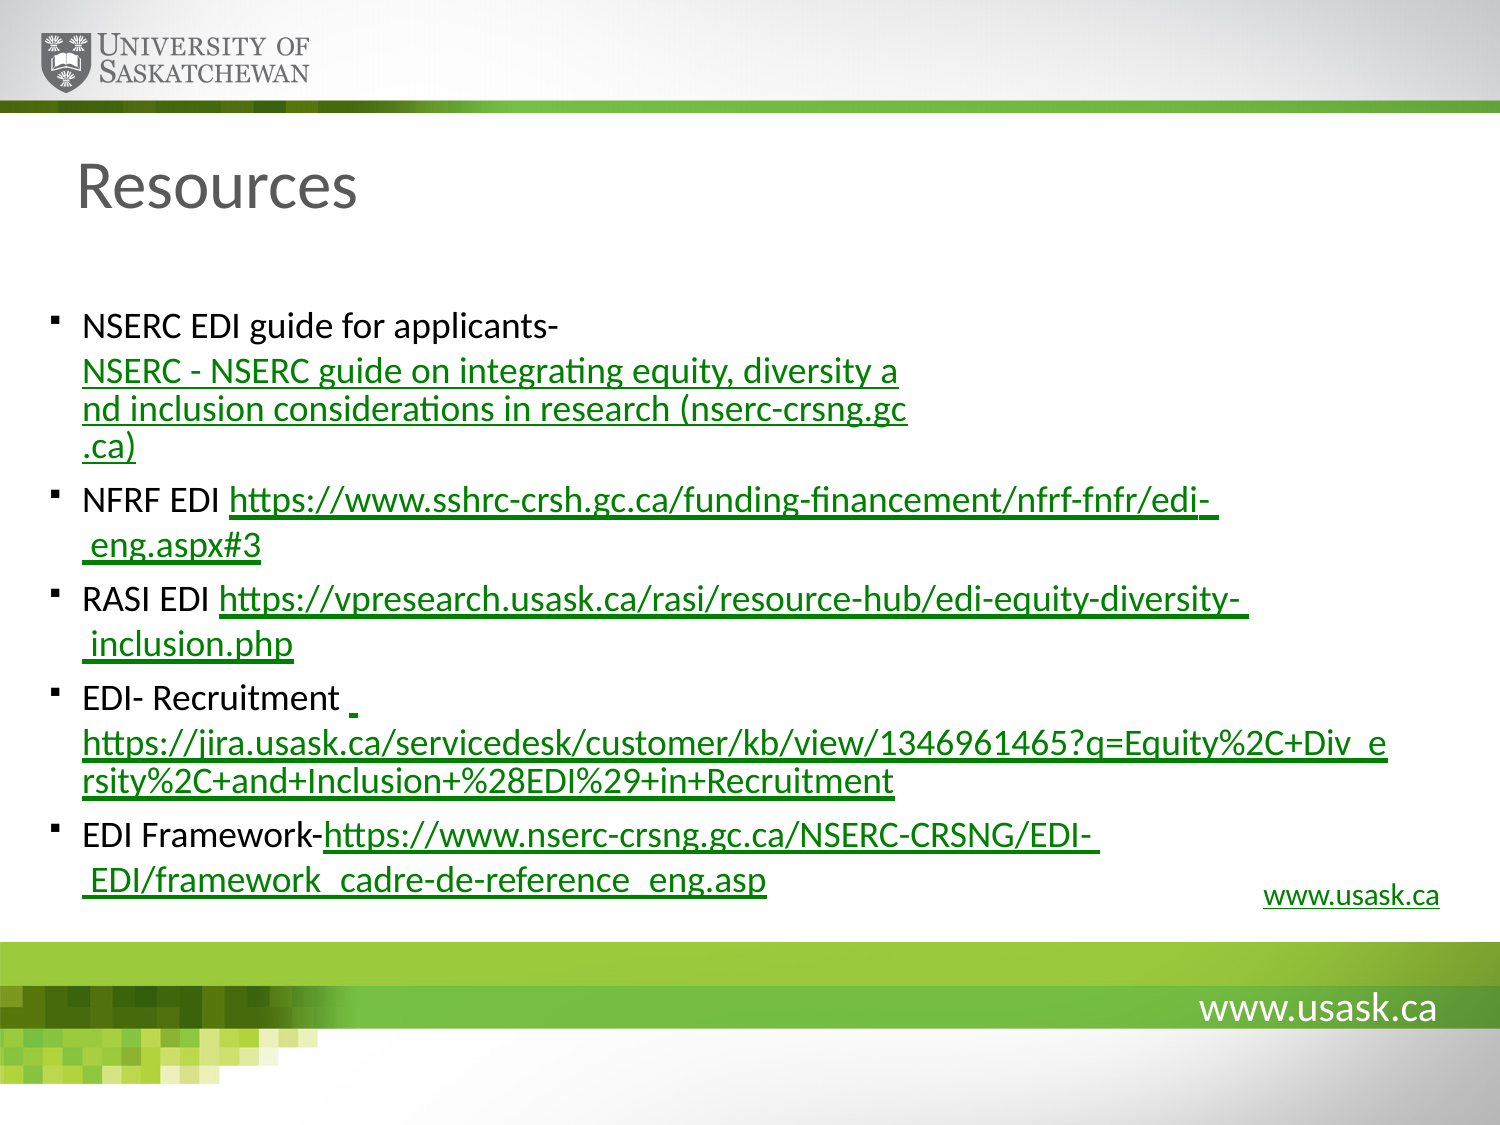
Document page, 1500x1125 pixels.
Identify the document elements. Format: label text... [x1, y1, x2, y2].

text_box www.usask.ca [1261, 880, 1445, 912]
title Resources [75, 85, 369, 275]
text_box NSERC EDI guide for applicants- NSERC - NSERC guide on integrating equity, diversity and inclusion considerations in research (nserc-crsng.gc.ca) NFRF EDI https://www.sshrc-crsh.gc.ca/funding-financement/nfrf-fnfr/edi- eng.aspx#3 RASI EDI https://vpresearch.usask.ca/rasi/resource-hub/edi-equity-diversity- inclusion.php EDI- Recruitment https://jira.usask.ca/servicedesk/customer/kb/view/1346961465?q=Equity%2C+Div ersity%2C+and+Inclusion+%28EDI%29+in+Recruitment EDI Framework-https://www.nserc-crsng.gc.ca/NSERC-CRSNG/EDI- EDI/framework_cadre-de-reference_eng.asp [47, 299, 1400, 788]
picture [0, 0, 1500, 113]
picture [0, 942, 1500, 1125]
